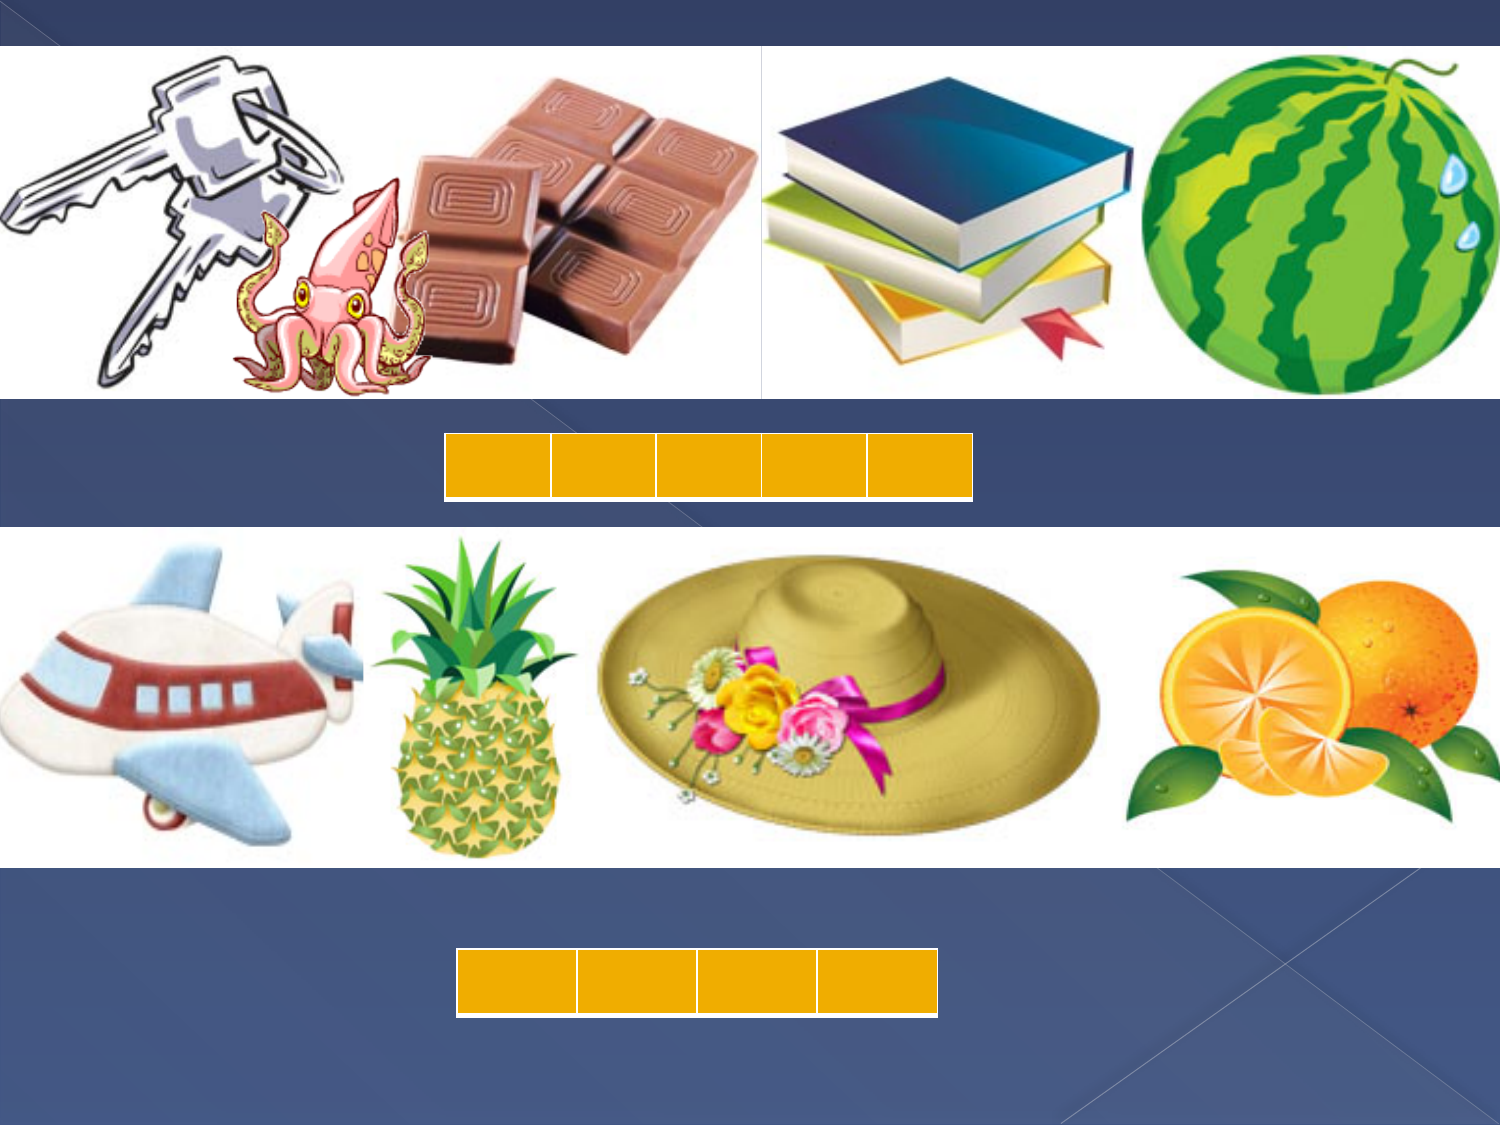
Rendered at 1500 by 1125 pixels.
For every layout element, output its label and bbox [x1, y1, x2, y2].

list [0, 46, 353, 399]
table_header [552, 434, 655, 497]
table_header [868, 434, 972, 497]
table_header [657, 434, 761, 497]
table_header [578, 950, 696, 1013]
picture [222, 46, 1500, 399]
table_header [818, 950, 937, 1013]
table_header [458, 950, 576, 1013]
table_header [446, 434, 550, 497]
picture [0, 527, 1500, 868]
table_header [698, 950, 816, 1013]
table_header [762, 434, 866, 497]
